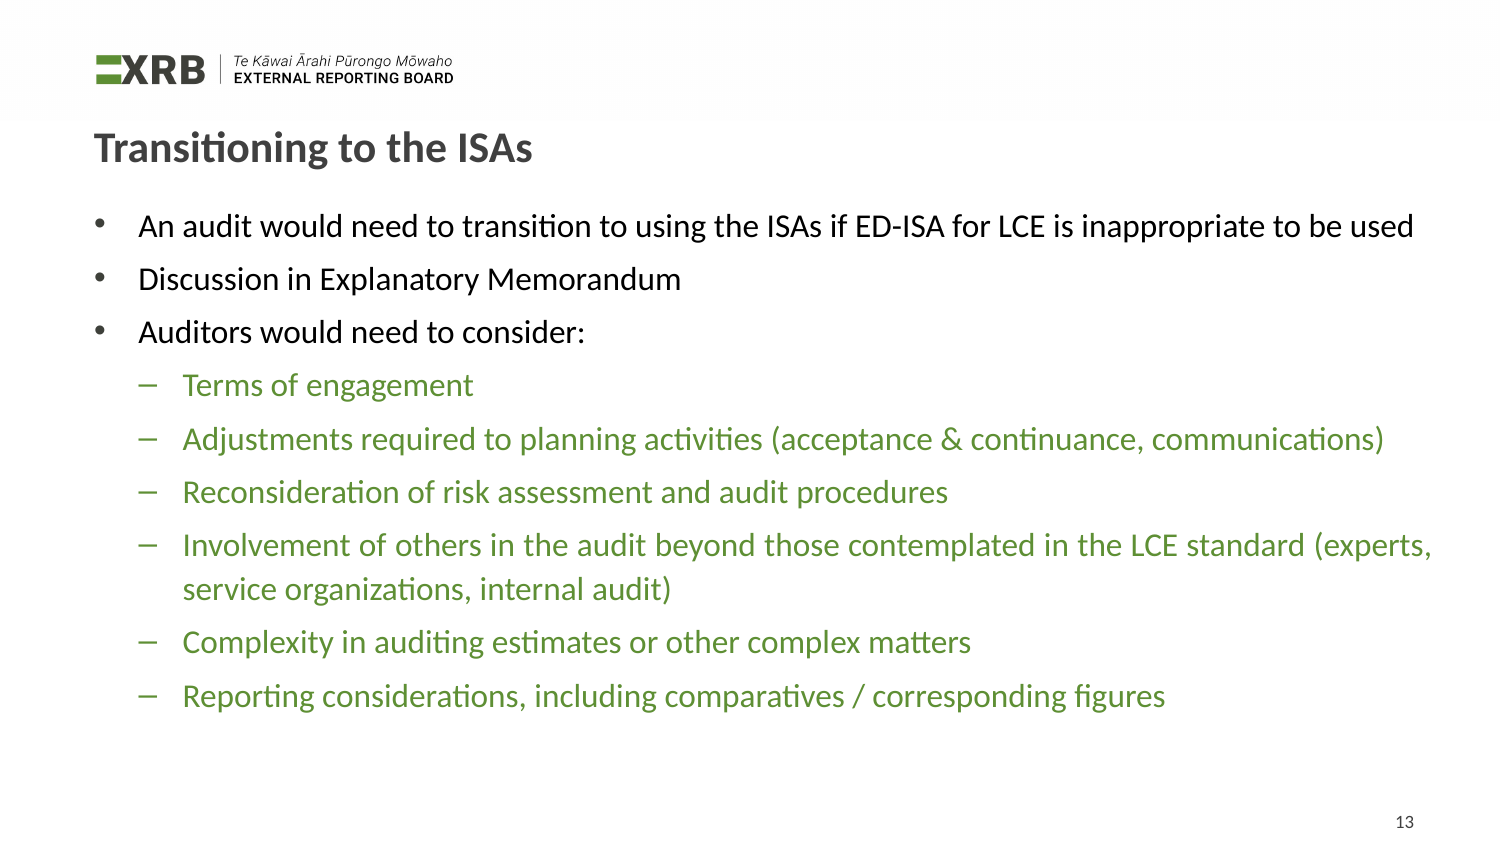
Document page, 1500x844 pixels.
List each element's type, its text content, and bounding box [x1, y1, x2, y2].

picture [0, 0, 1500, 121]
slide_number 13 [1091, 798, 1430, 844]
list Transitioning to the ISAs [79, 106, 1382, 186]
text_box An audit would need to transition to using the ISAs if ED-ISA for LCE is inappropriate to be used Discussion in Explanatory Memorandum Auditors would need to consider: Terms of engagement Adjustments required to planning activities (acceptance & continuance, communications) Reconsideration of risk assessment and audit procedures Involvement of others in the audit beyond those contemplated in the LCE standard (experts, service organizations, internal audit) Complexity in auditing estimates or other complex matters Reporting considerations, including comparatives / corresponding figures [79, 192, 1449, 777]
